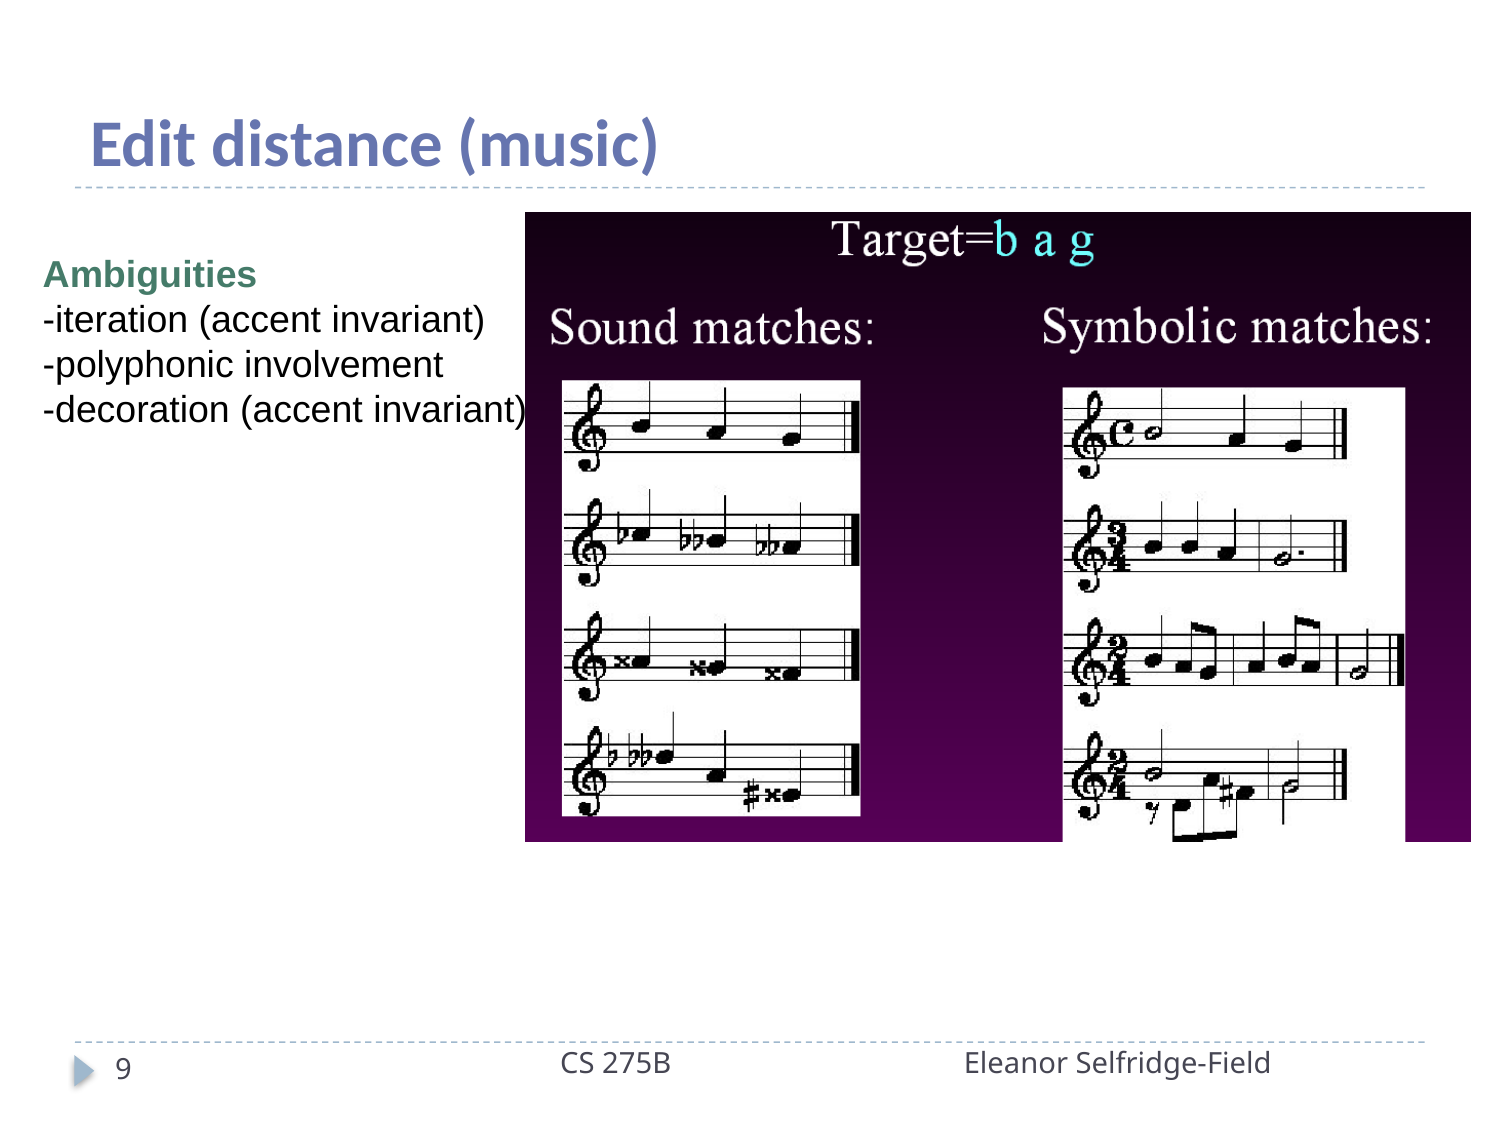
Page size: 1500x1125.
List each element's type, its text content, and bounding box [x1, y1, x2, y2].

slide_number 9 [100, 1042, 426, 1103]
footer CS 275B Eleanor Selfridge-Field [387, 1037, 1446, 1100]
title Edit distance (music) [75, 24, 1425, 188]
text_box Ambiguities -iteration (accent invariant) -polyphonic involvement -decoration (accent invariant) [27, 242, 518, 483]
picture [524, 212, 1471, 843]
